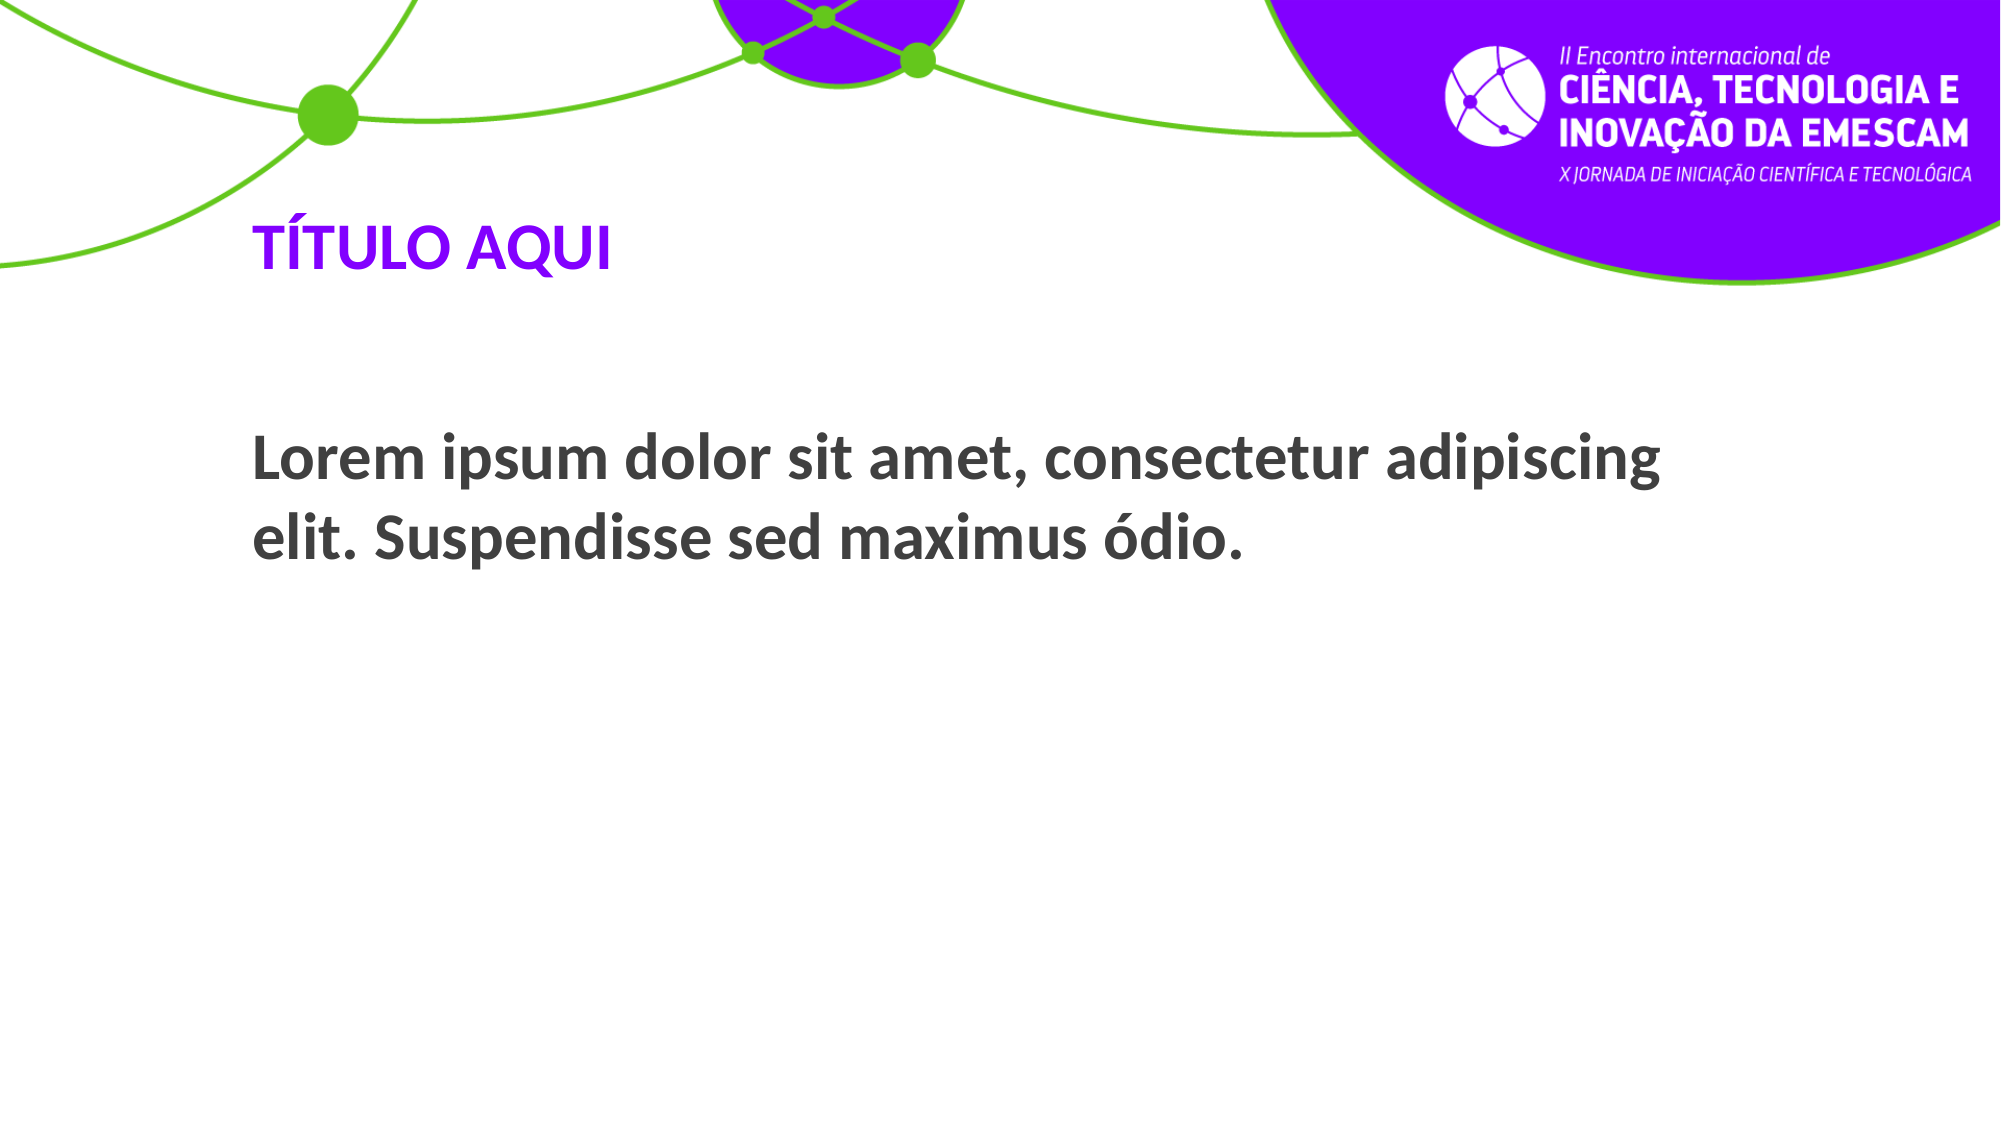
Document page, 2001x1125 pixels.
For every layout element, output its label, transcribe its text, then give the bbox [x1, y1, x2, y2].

picture [0, 0, 2001, 1125]
text_box Lorem ipsum dolor sit amet, consectetur adipiscing elit. Suspendisse sed maximus ódio. [237, 405, 1715, 580]
text_box TÍTULO AQUI [237, 195, 1390, 291]
